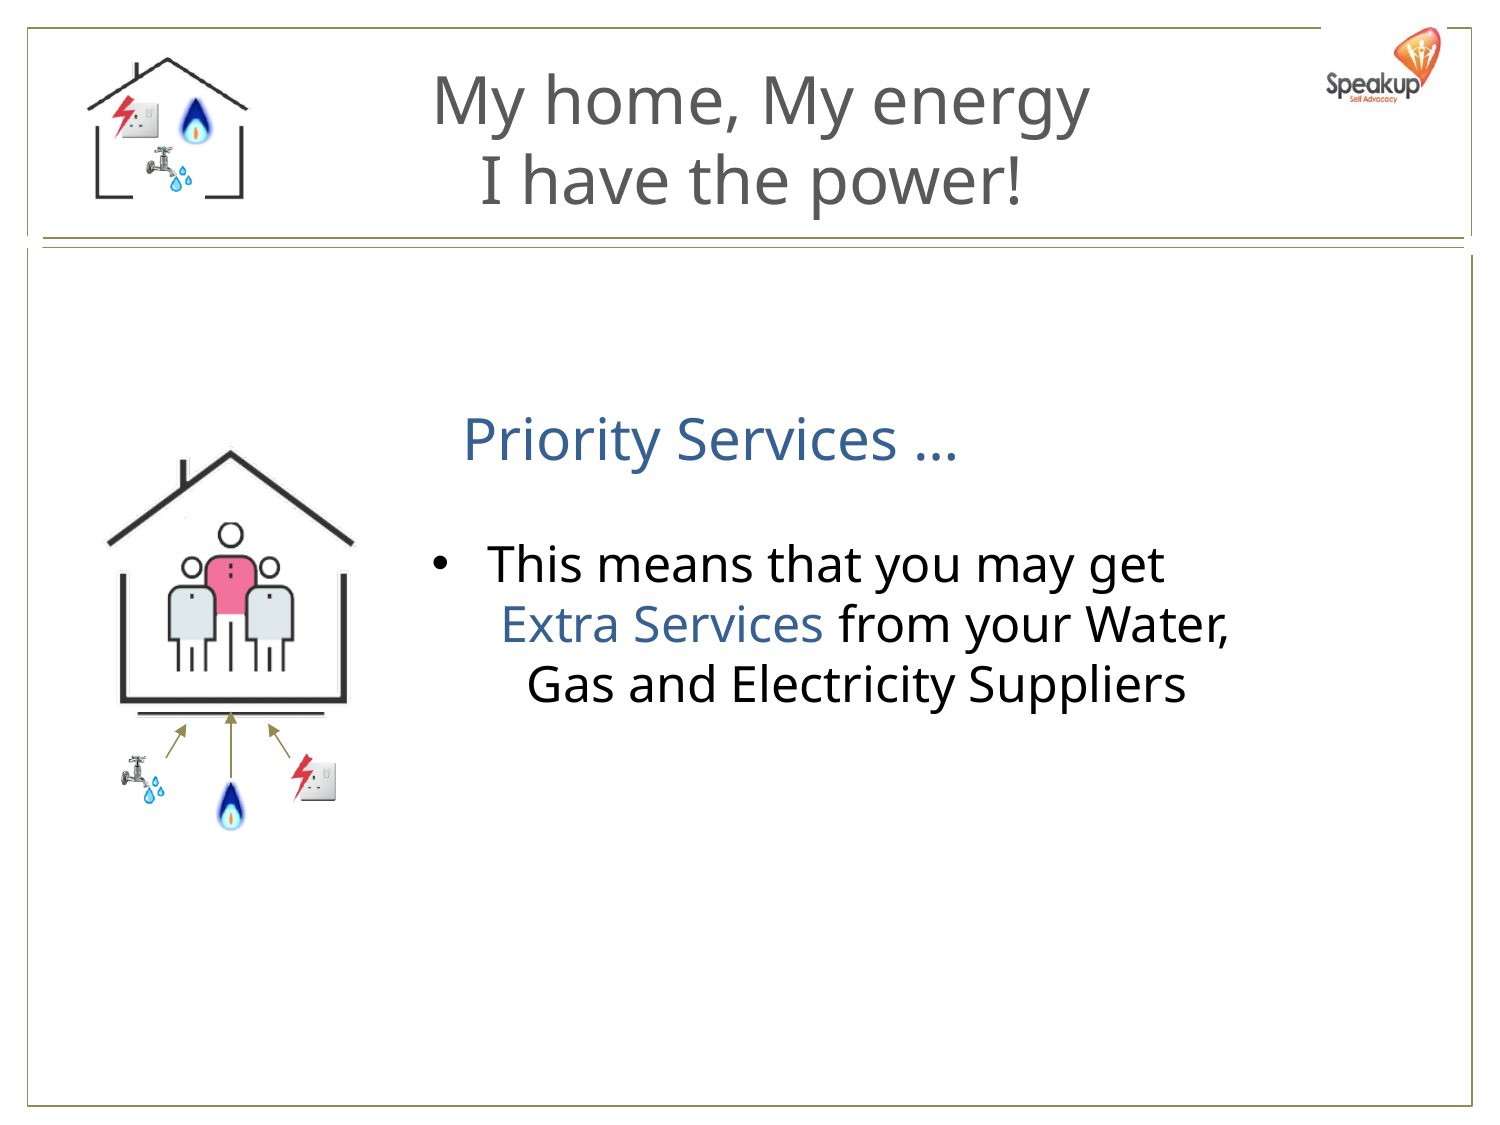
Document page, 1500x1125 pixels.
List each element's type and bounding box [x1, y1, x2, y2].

text_box [99, 442, 367, 832]
text_box [27, 22, 1474, 1107]
